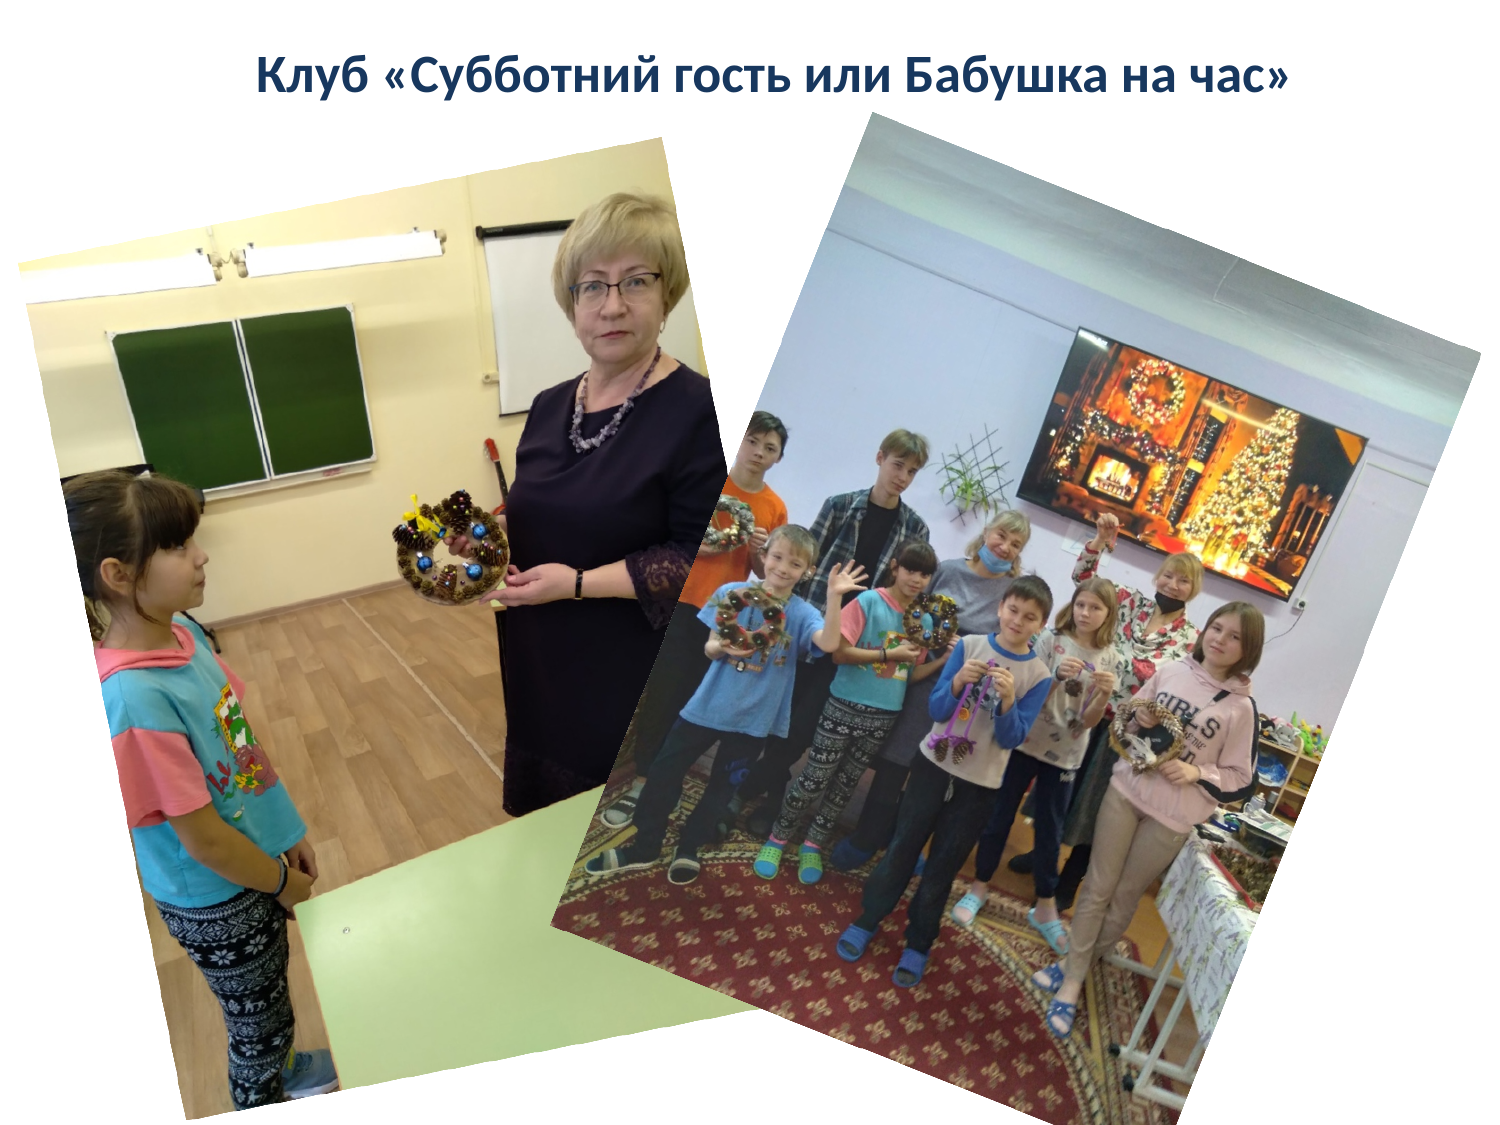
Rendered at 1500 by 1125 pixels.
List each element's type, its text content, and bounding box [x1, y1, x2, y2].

title Клуб «Субботний гость или Бабушка на час» [100, 30, 1451, 112]
picture [18, 113, 1480, 1125]
